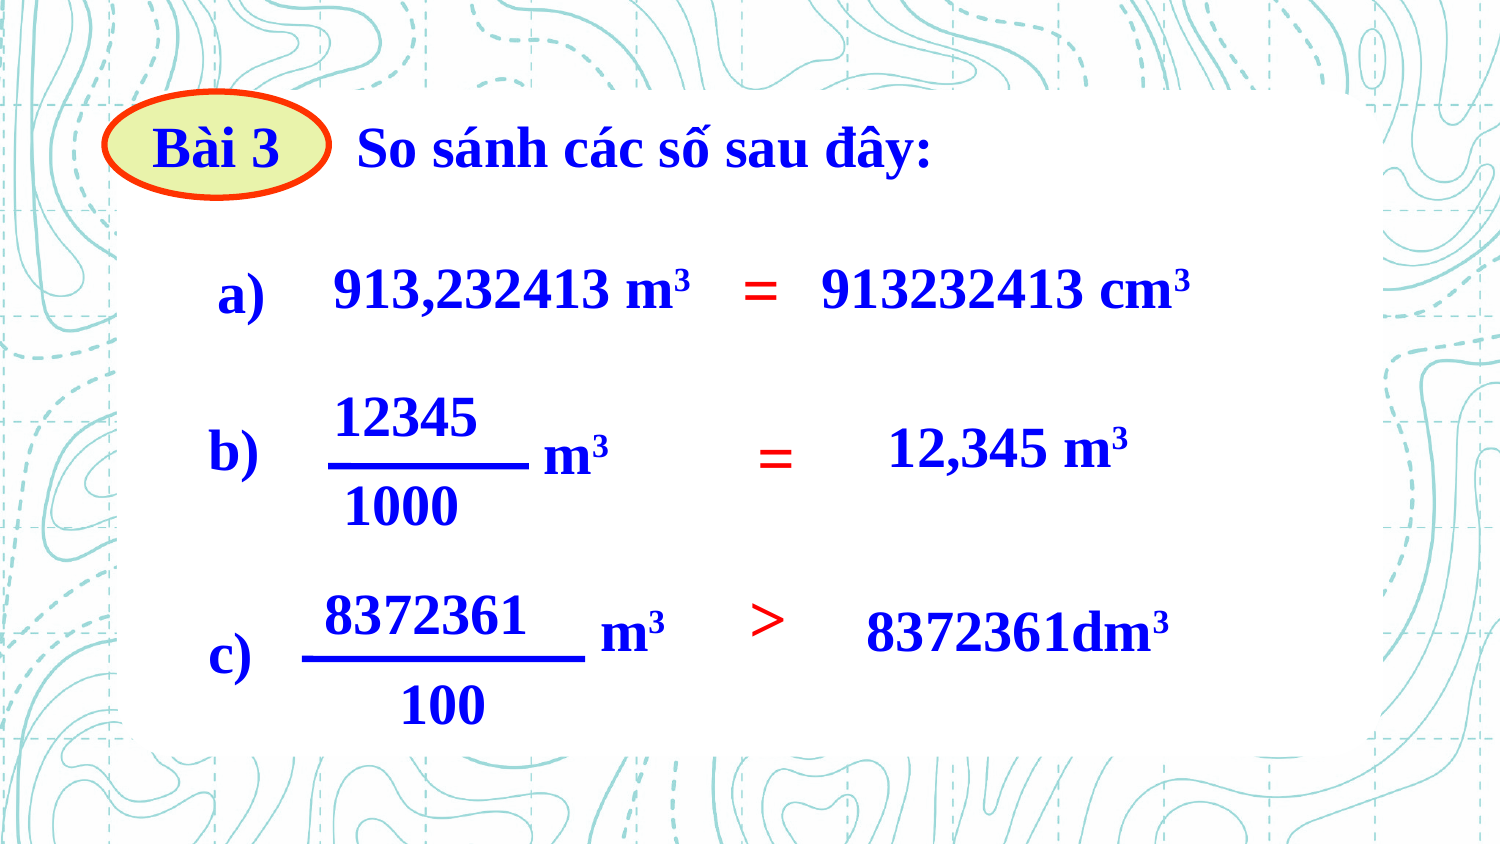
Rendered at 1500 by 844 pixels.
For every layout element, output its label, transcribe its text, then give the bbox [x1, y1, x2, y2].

text_box 8372361 [309, 568, 629, 654]
text_box a) [202, 247, 297, 333]
text_box 12345 [318, 370, 579, 456]
picture [0, 0, 1500, 844]
text_box 913,232413 m3 913232413 cm3 [304, 243, 684, 328]
text_box 1000 [328, 460, 529, 545]
text_box c) [193, 607, 277, 693]
text_box b) [193, 405, 289, 490]
text_box So sánh các số sau đây: [341, 101, 1263, 187]
text_box = [699, 407, 875, 502]
text_box 8372361dm3 [808, 585, 1272, 671]
text_box 12,345 m3 [829, 401, 1326, 486]
text_box 100 [384, 658, 518, 744]
text_box m3 [528, 409, 659, 495]
text_box Bài 3 [104, 91, 329, 198]
text_box 913,232413 m3 913232413 cm3 [860, 243, 1444, 328]
text_box = [684, 239, 860, 335]
text_box m3 [585, 585, 716, 671]
text_box > [690, 568, 866, 664]
